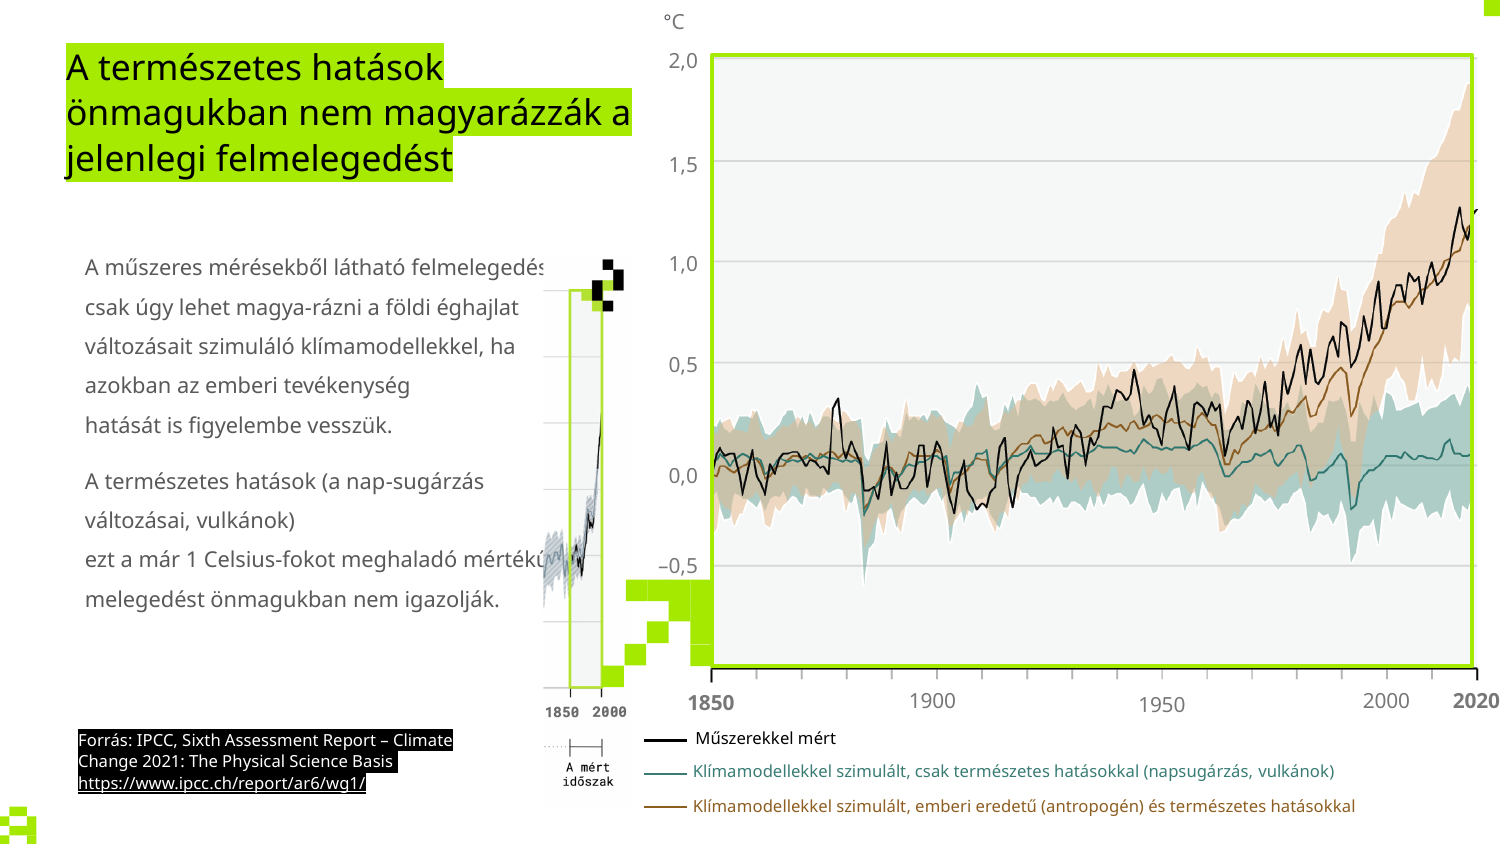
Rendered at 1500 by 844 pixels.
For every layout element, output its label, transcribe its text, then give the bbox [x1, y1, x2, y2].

text_box A természetes hatások önmagukban nem magyarázzák a jelenlegi felmelegedést [51, 27, 609, 253]
list A műszeres mérésekből látható felmelegedést csak úgy lehet magya-rázni a földi éghajlat változásait szimuláló klímamodellekkel, ha azokban az emberi tevékenység hatását is figyelembe vesszük. A természetes hatások (a nap-sugárzás változásai, vulkánok) ezt a már 1 Celsius-fokot meghaladó mértékű melegedést önmagukban nem igazolják. [51, 253, 543, 714]
text_box Forrás: IPCC, Sixth Assessment Report – Climate Change 2021: The Physical Science Basis https://www.ipcc.ch/report/ar6/wg1/ [44, 713, 526, 794]
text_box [602, 578, 712, 689]
picture [542, 254, 630, 809]
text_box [614, 0, 1500, 824]
